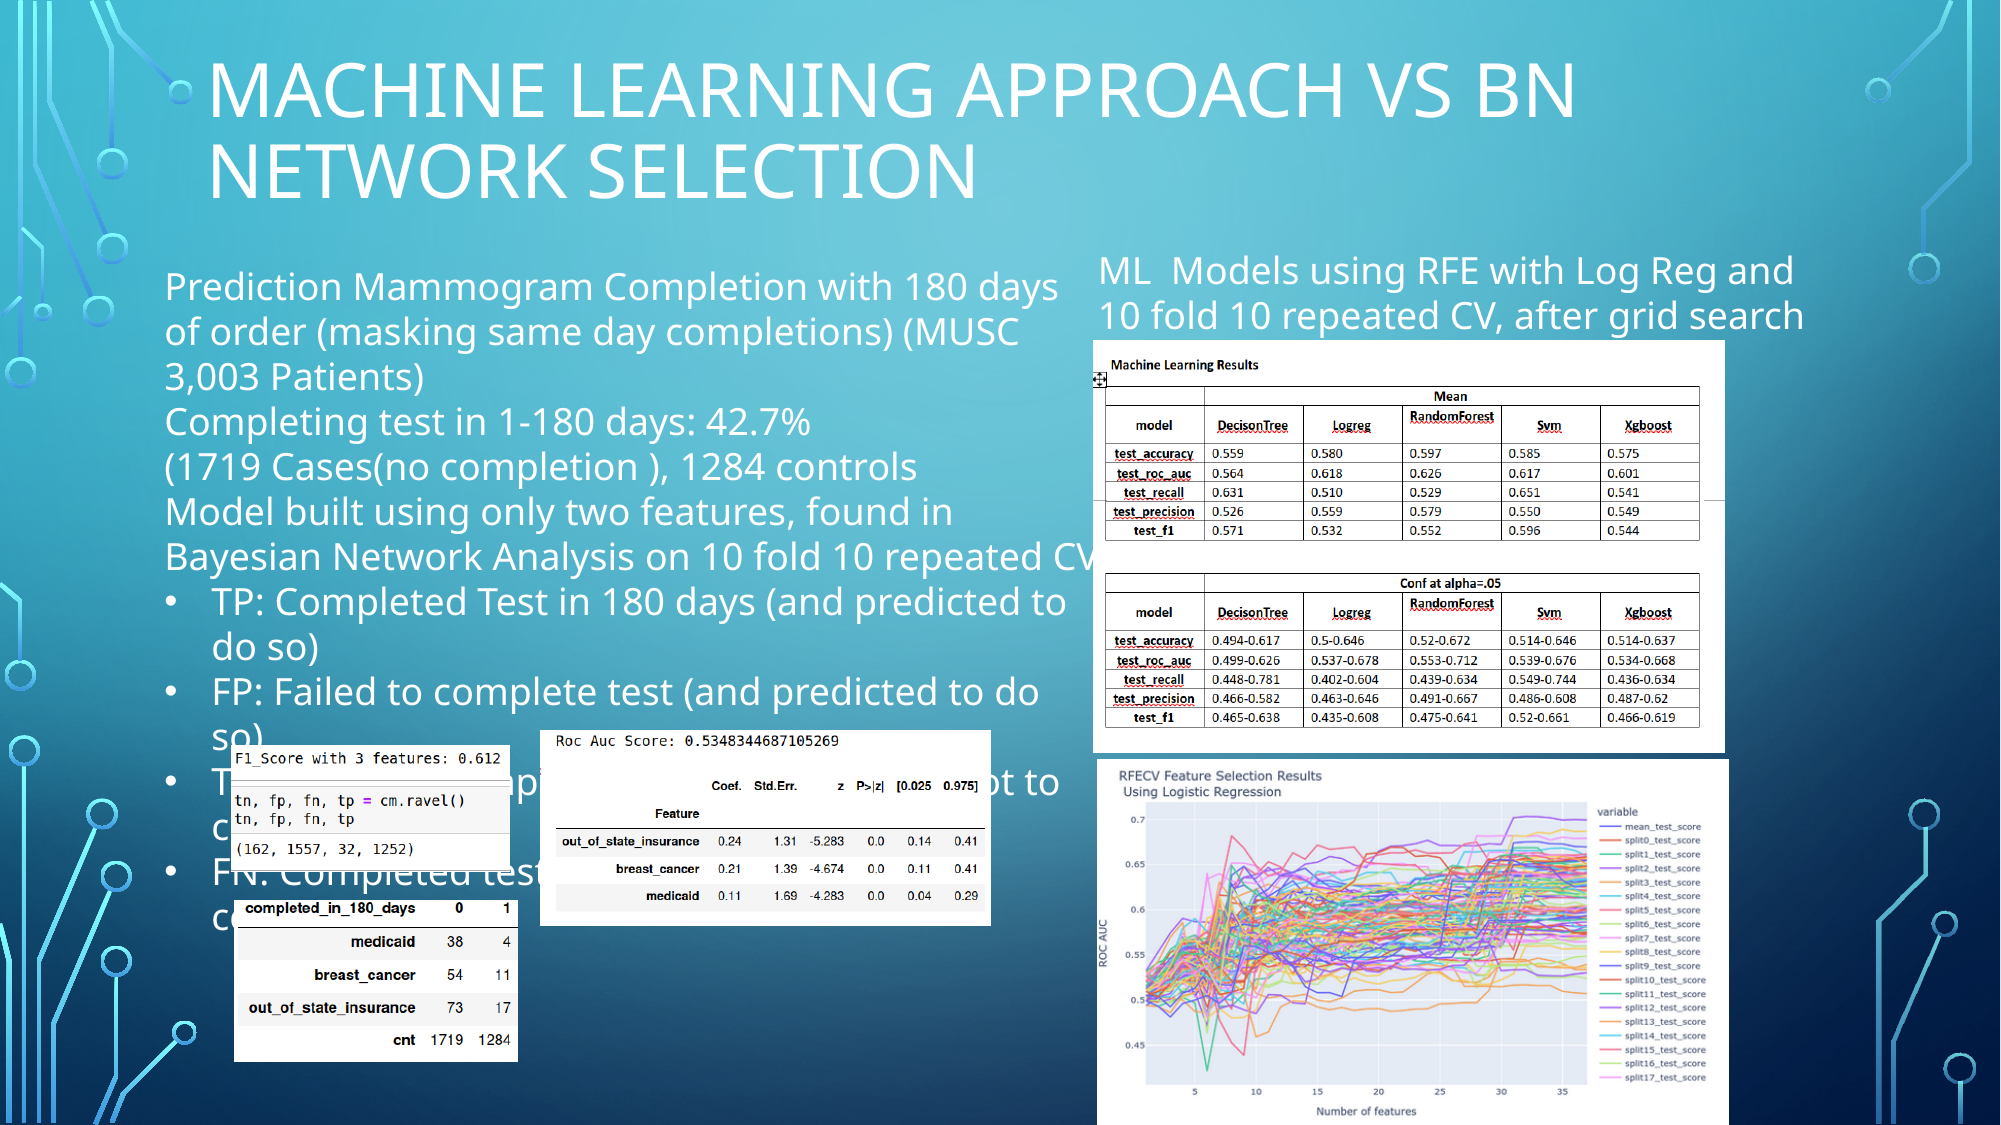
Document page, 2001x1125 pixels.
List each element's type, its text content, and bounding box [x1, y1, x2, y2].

picture [1093, 340, 1725, 753]
title Machine Learning Approach vs BN Network Selection [191, 12, 1817, 255]
picture [540, 730, 991, 927]
text_box ML Models using RFE with Log Reg and 10 fold 10 repeated CV, after grid search [1082, 239, 1857, 345]
text_box Prediction Mammogram Completion with 180 days of order (masking same day completions) (MUSC 3,003 Patients) Completing test in 1-180 days: 42.7% (1719 Cases(no completion ), 1284 controls Model built using only two features, found in Bayesian Network Analysis on 10 fold 10 repeated CV TP: Completed Test in 180 days (and predicted to do so) FP: Failed to complete test (and predicted to do so) TN: Failed to complete test (and predicted not to complete) FN: Completed test, (and predicted not to complete) [149, 255, 1117, 991]
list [230, 745, 510, 872]
picture [234, 900, 519, 1063]
picture [1097, 758, 1729, 1125]
